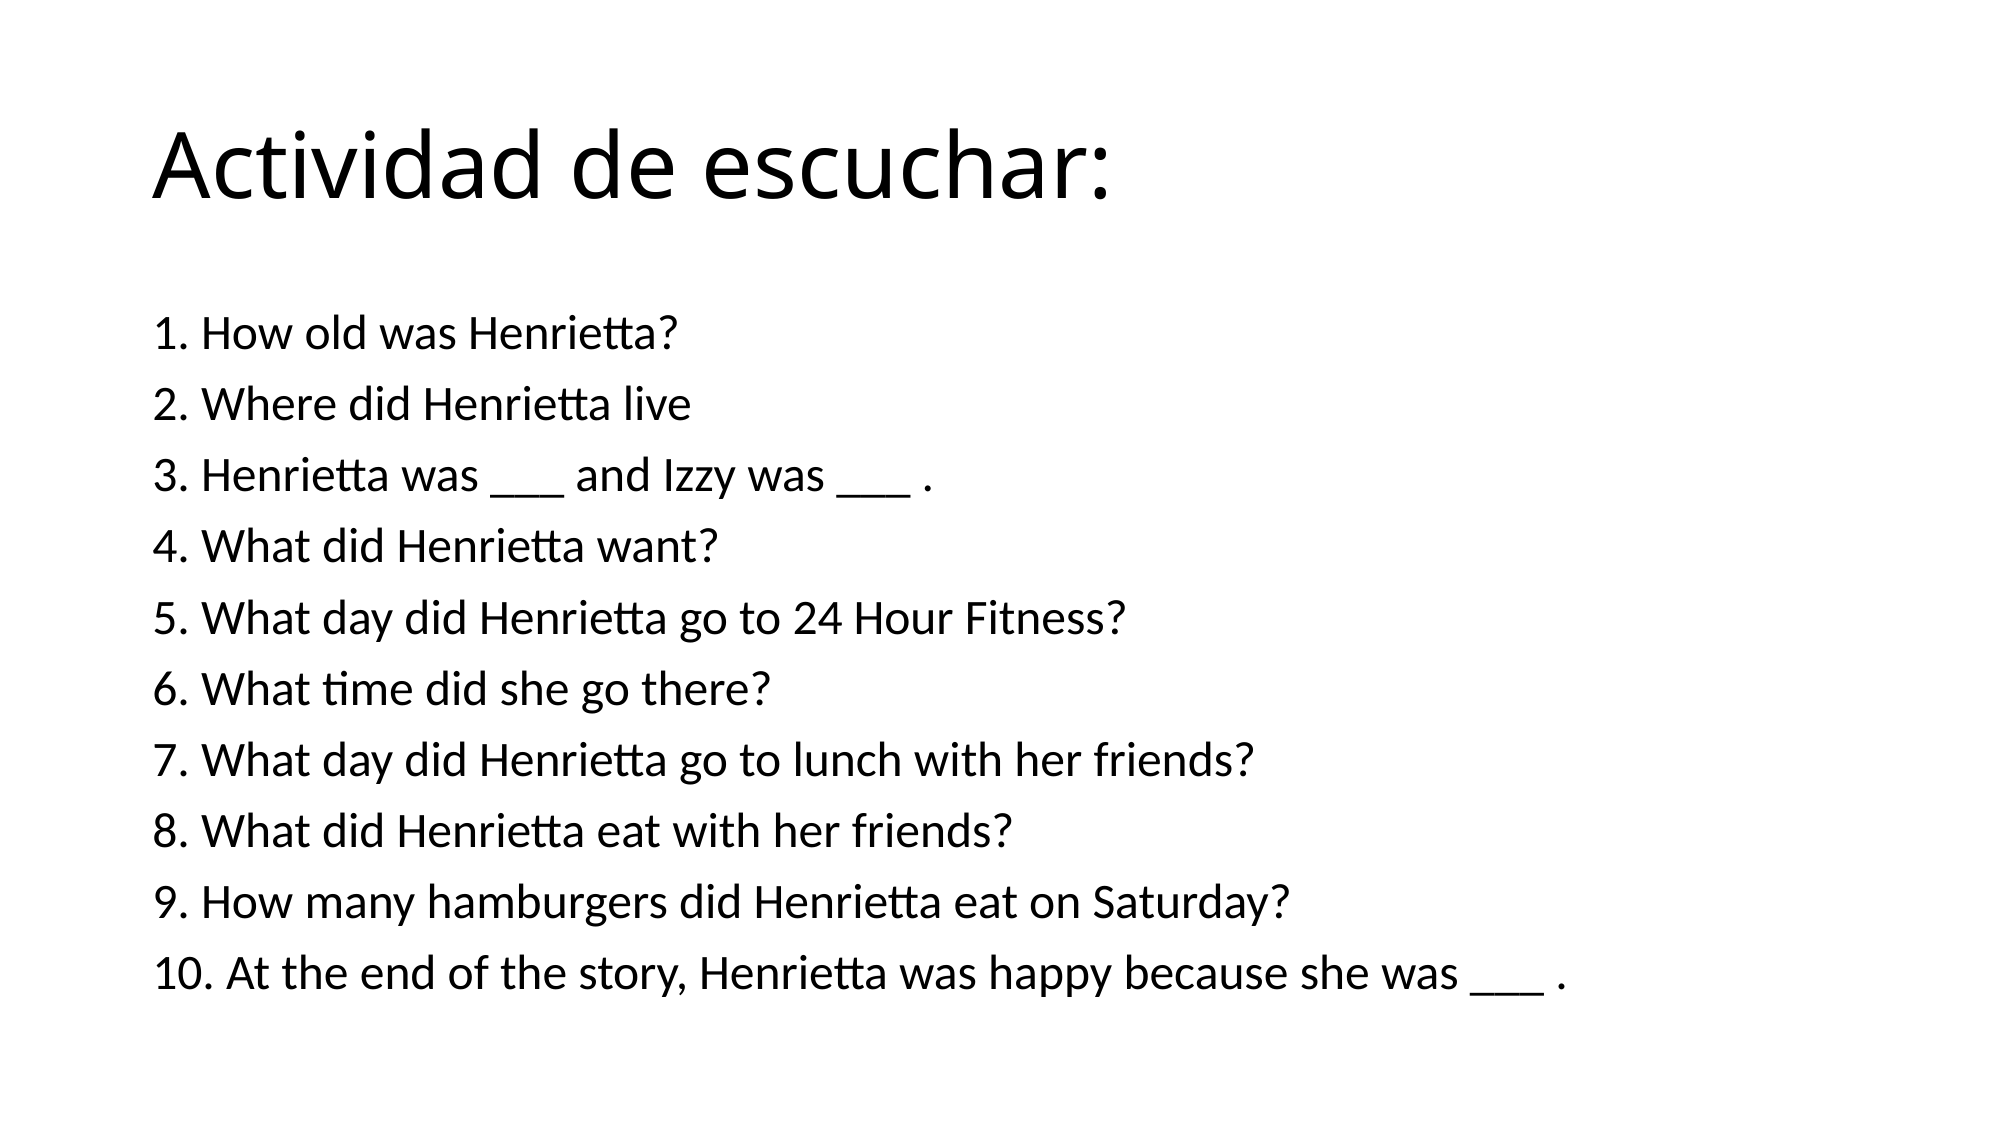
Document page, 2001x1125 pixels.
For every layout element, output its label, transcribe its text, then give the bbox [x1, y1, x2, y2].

list 1. How old was Henrietta? 2. Where did Henrietta live 3. Henrietta was ___ and Izzy was ___ . 4. What did Henrietta want? 5. What day did Henrietta go to 24 Hour Fitness? 6. What time did she go there? 7. What day did Henrietta go to lunch with her friends? 8. What did Henrietta eat with her friends? 9. How many hamburgers did Henrietta eat on Saturday? 10. At the end of the story, Henrietta was happy because she was ___ . [137, 299, 1863, 1014]
title Actividad de escuchar: [137, 59, 1863, 278]
